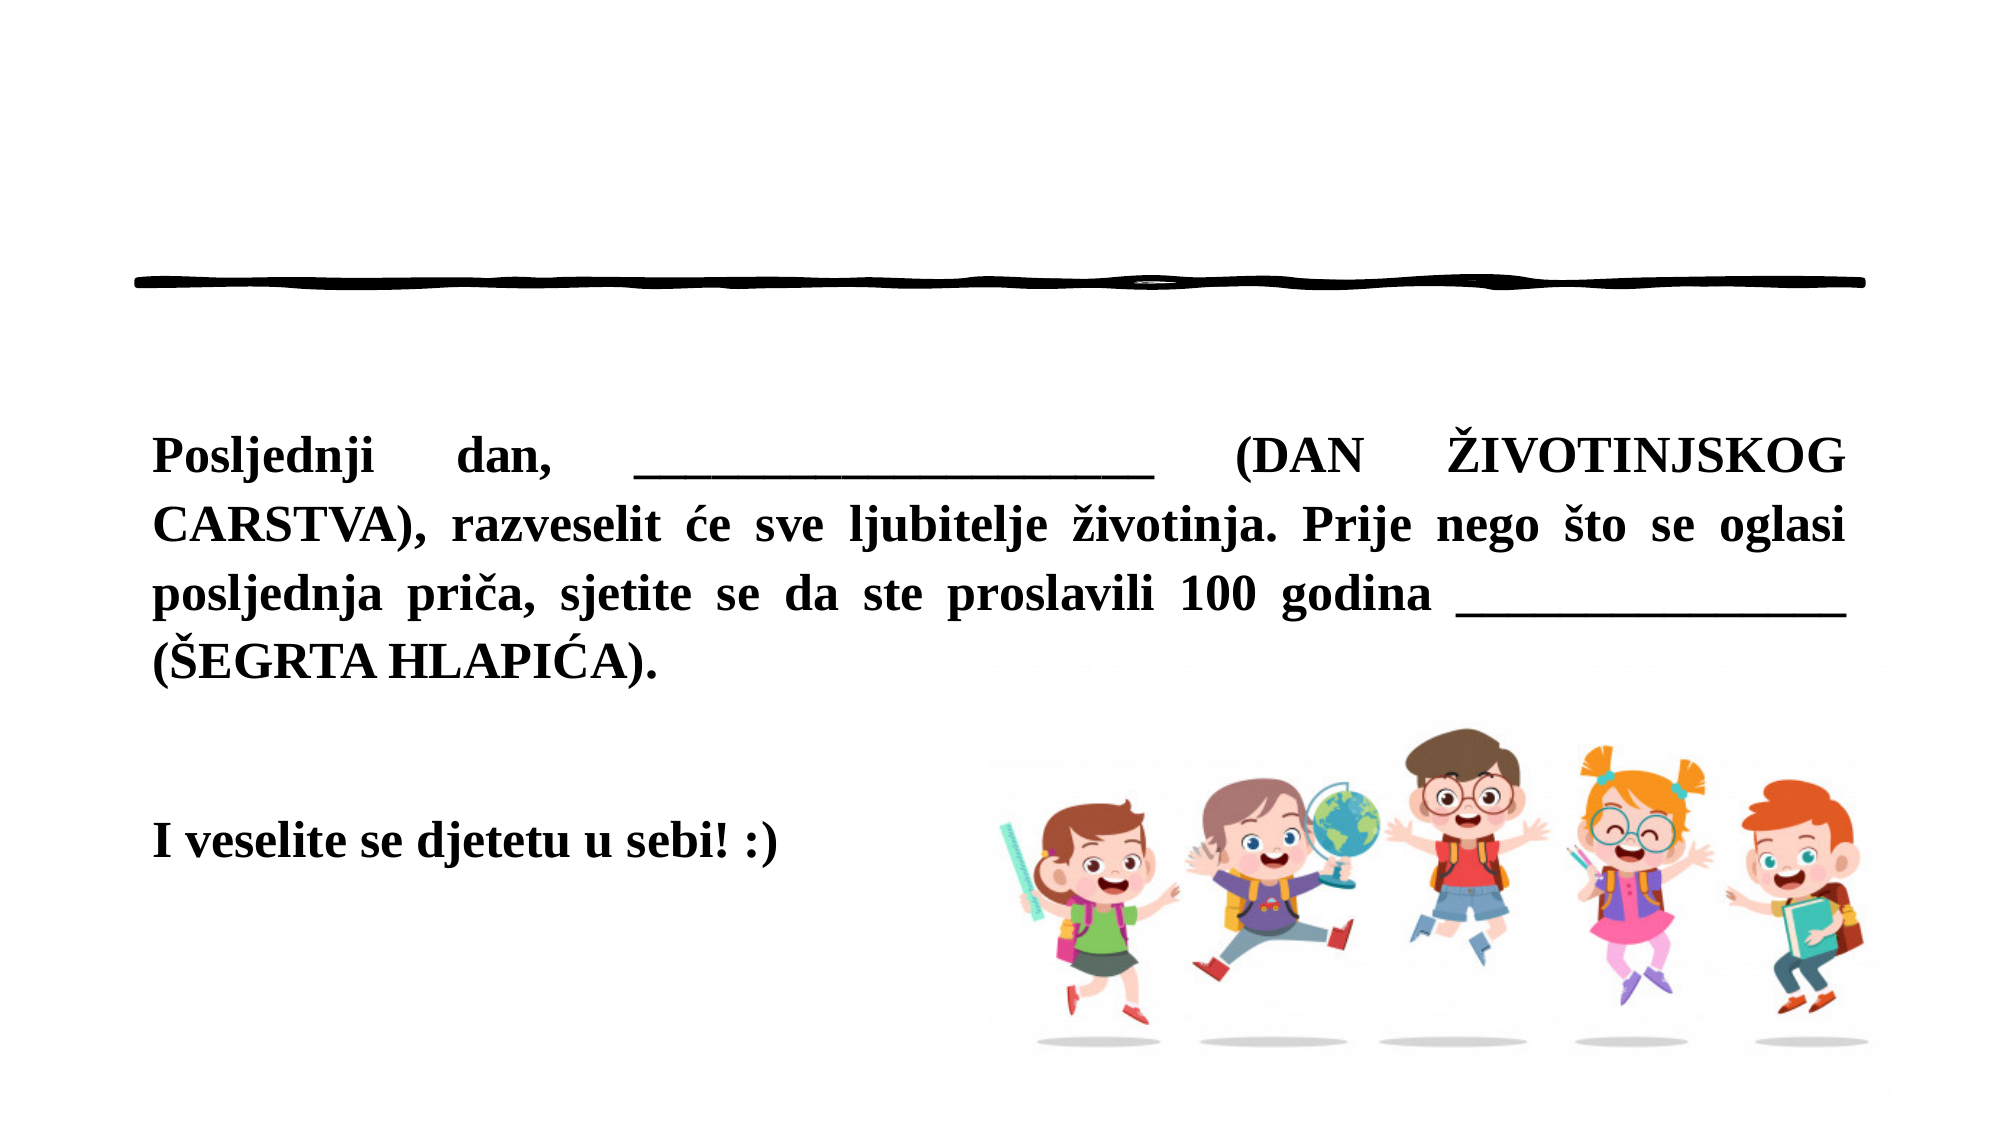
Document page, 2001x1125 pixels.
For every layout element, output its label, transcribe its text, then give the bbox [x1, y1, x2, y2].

list Posljednji dan, ____________________ (DAN ŽIVOTINJSKOG CARSTVA), razveselit će sve ljubitelje životinja. Prije nego što se oglasi posljednja priča, sjetite se da ste proslavili 100 godina _______________ (ŠEGRTA HLAPIĆA). I veselite se djetetu u sebi! :) [137, 316, 1863, 1014]
picture [987, 664, 1893, 1103]
